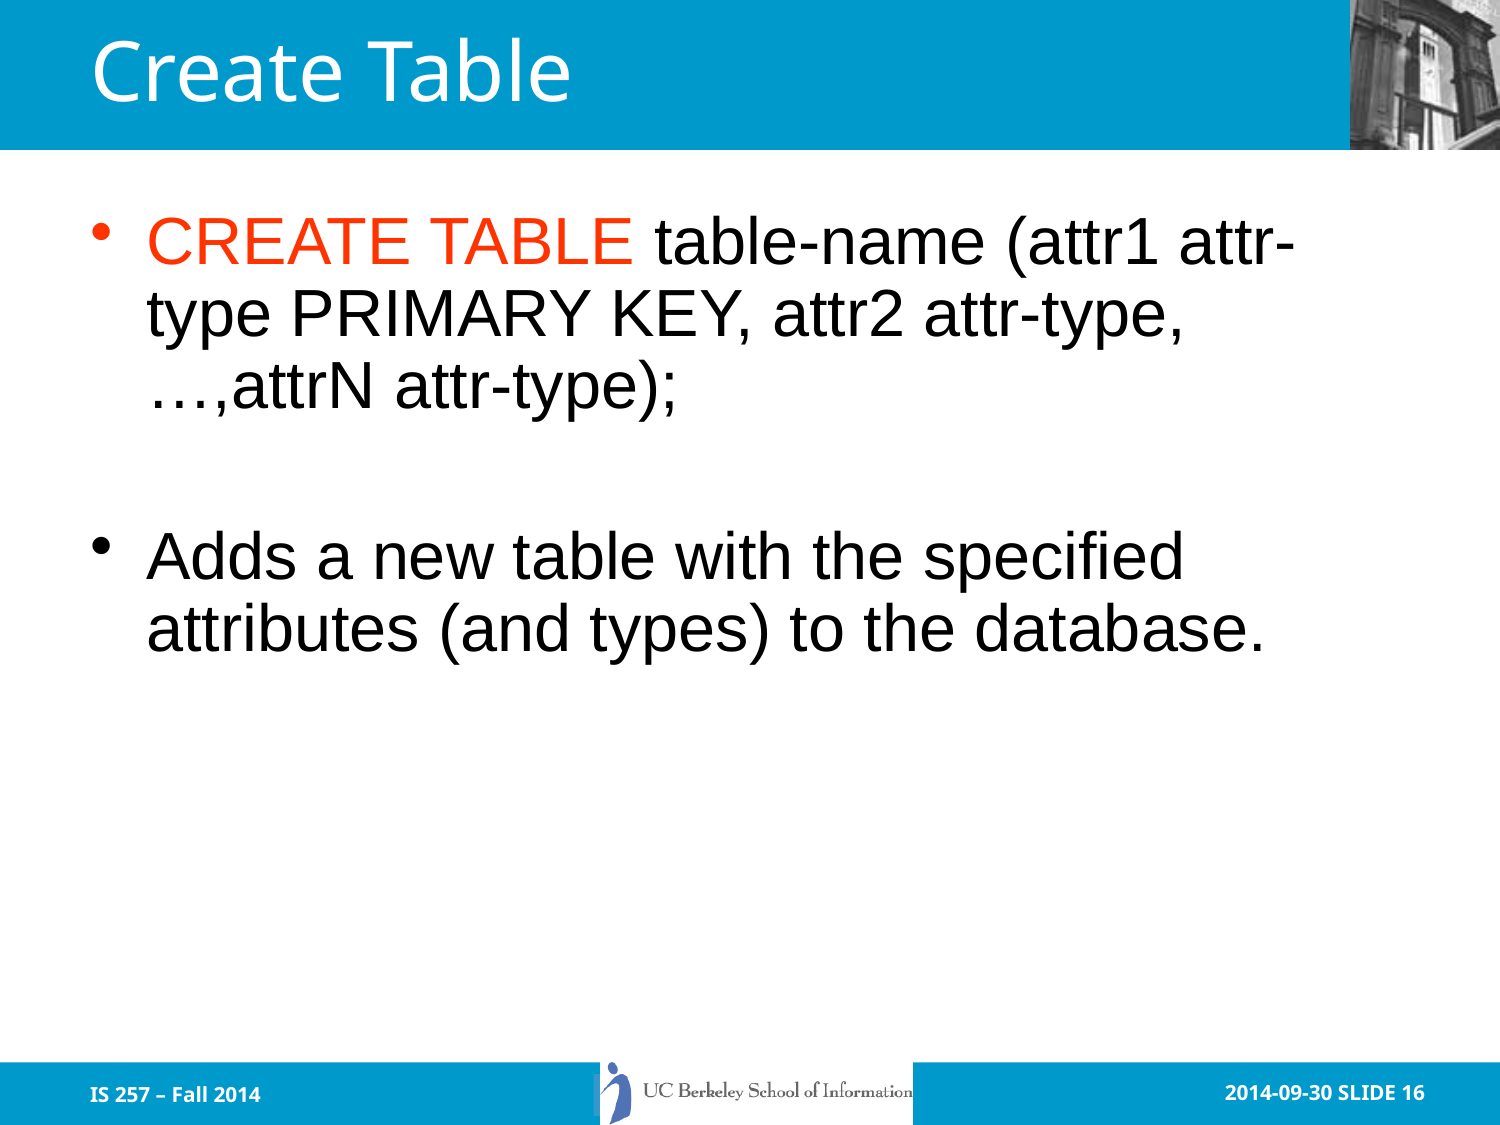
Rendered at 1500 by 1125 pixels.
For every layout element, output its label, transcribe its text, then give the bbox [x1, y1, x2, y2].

slide_number IS 257 – Fall 2014 [75, 1062, 388, 1125]
picture [594, 1062, 912, 1125]
picture [1351, 0, 1500, 150]
title Create Table [75, 0, 1350, 150]
list CREATE TABLE table-name (attr1 attr-type PRIMARY KEY, attr2 attr-type,…,attrN attr-type); Adds a new table with the specified attributes (and types) to the database. [75, 200, 1425, 1013]
